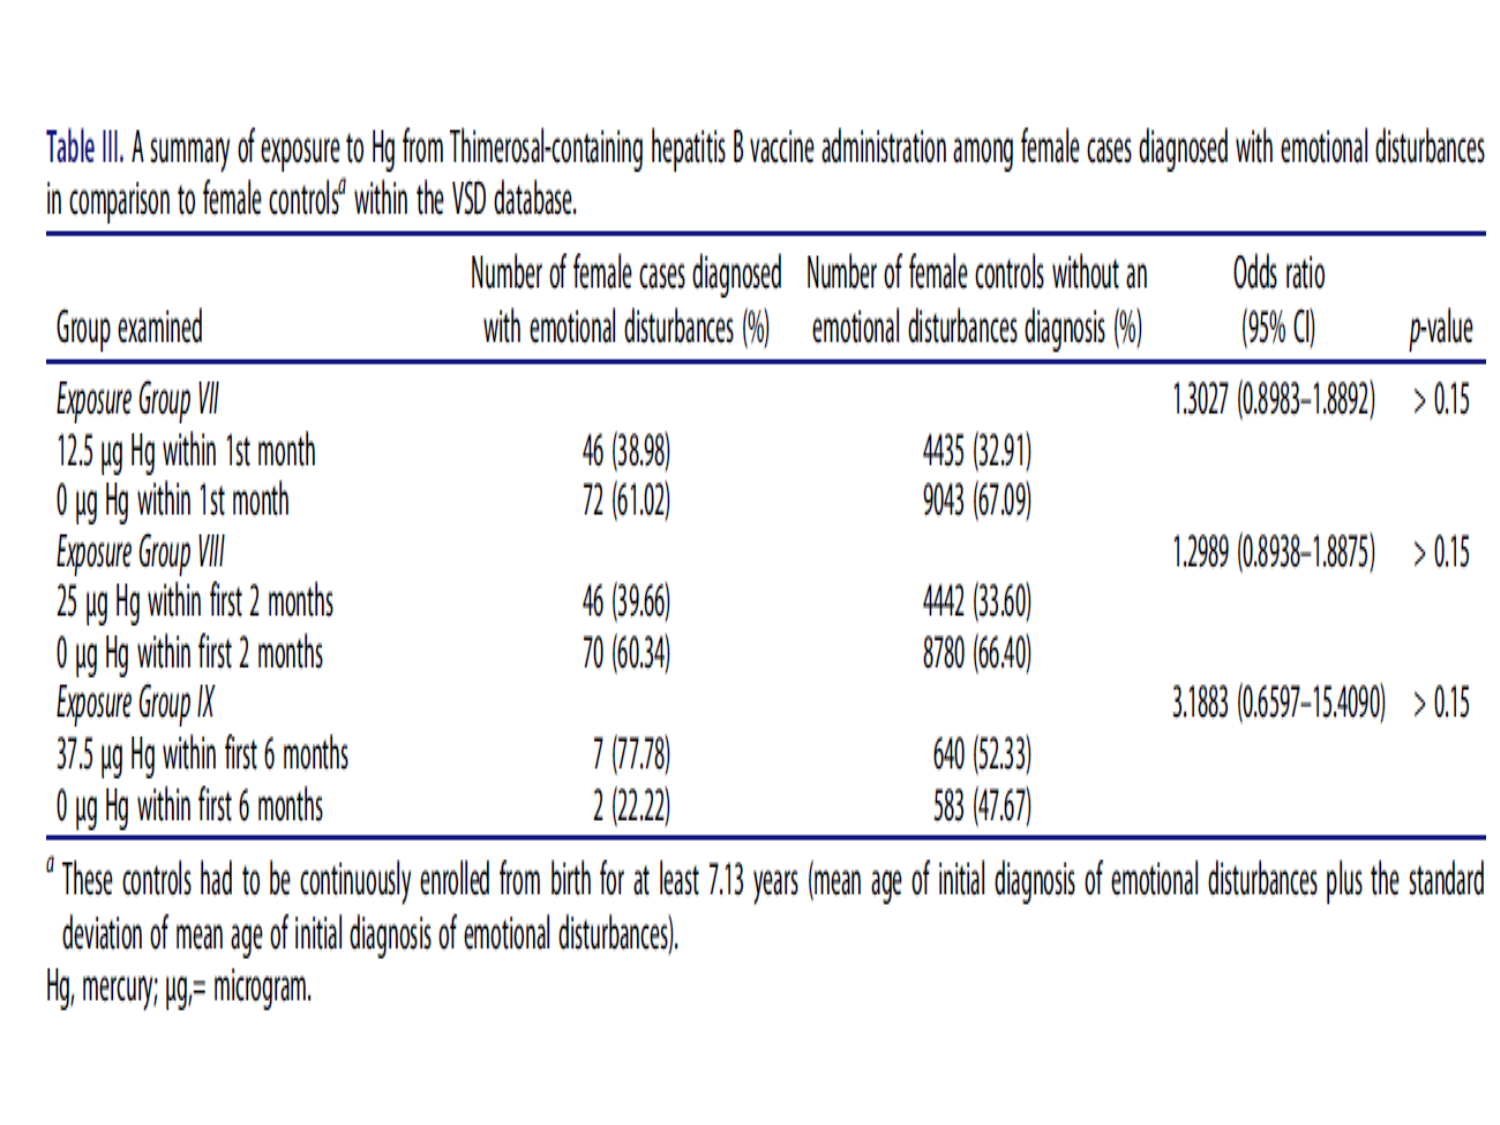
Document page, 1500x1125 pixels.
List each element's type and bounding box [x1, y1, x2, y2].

picture [37, 37, 1500, 1038]
